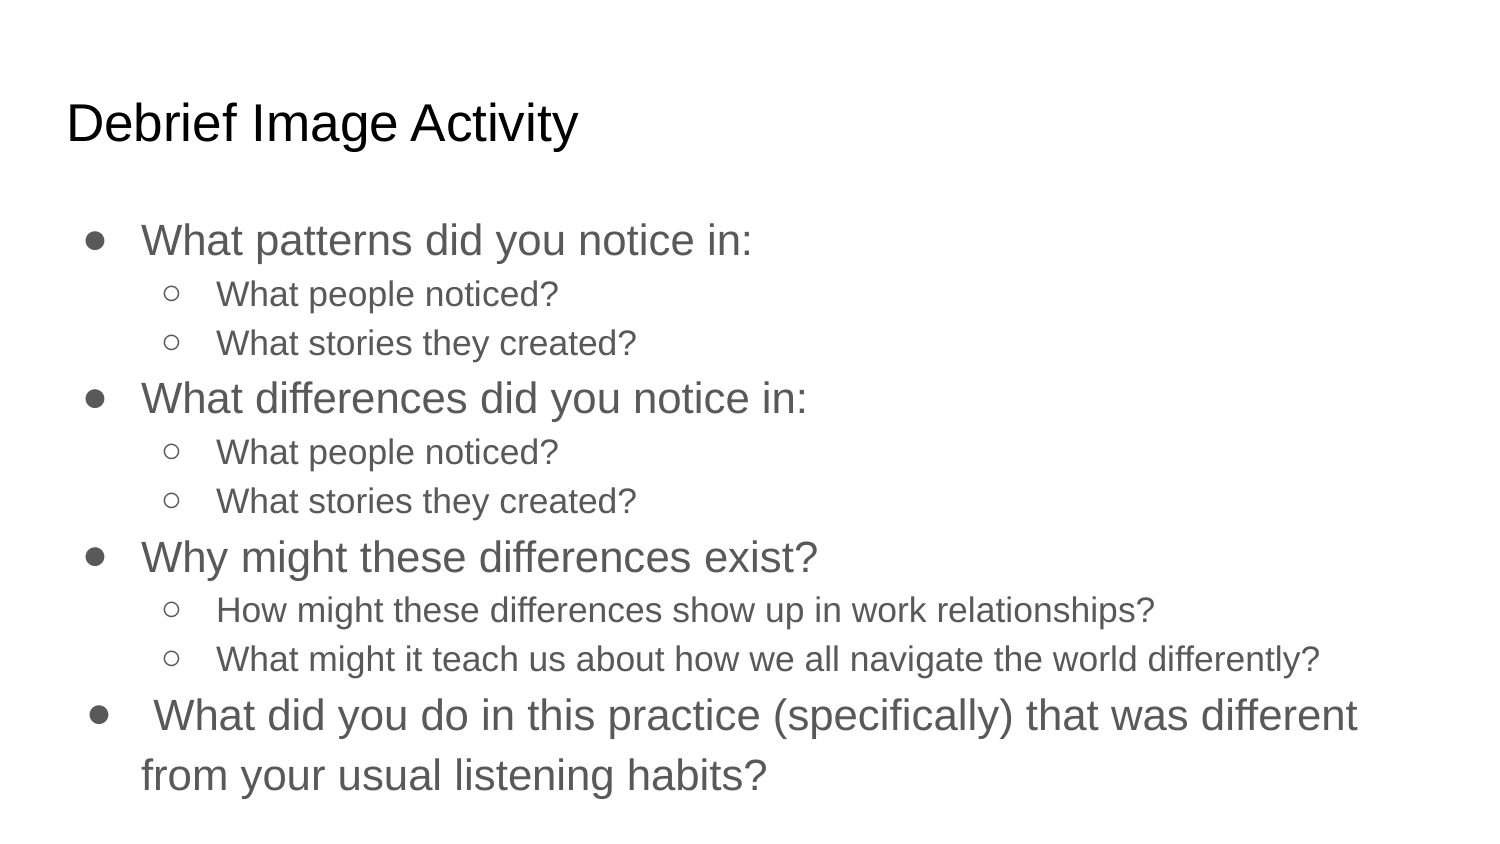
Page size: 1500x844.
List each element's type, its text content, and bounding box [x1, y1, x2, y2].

title Debrief Image Activity [51, 72, 1449, 167]
list What patterns did you notice in: What people noticed? What stories they created? What differences did you notice in: What people noticed? What stories they created? Why might these differences exist? How might these differences show up in work relationships? What might it teach us about how we all navigate the world differently? What did you do in this practice (specifically) that was different from your usual listening habits? [51, 189, 1449, 816]
